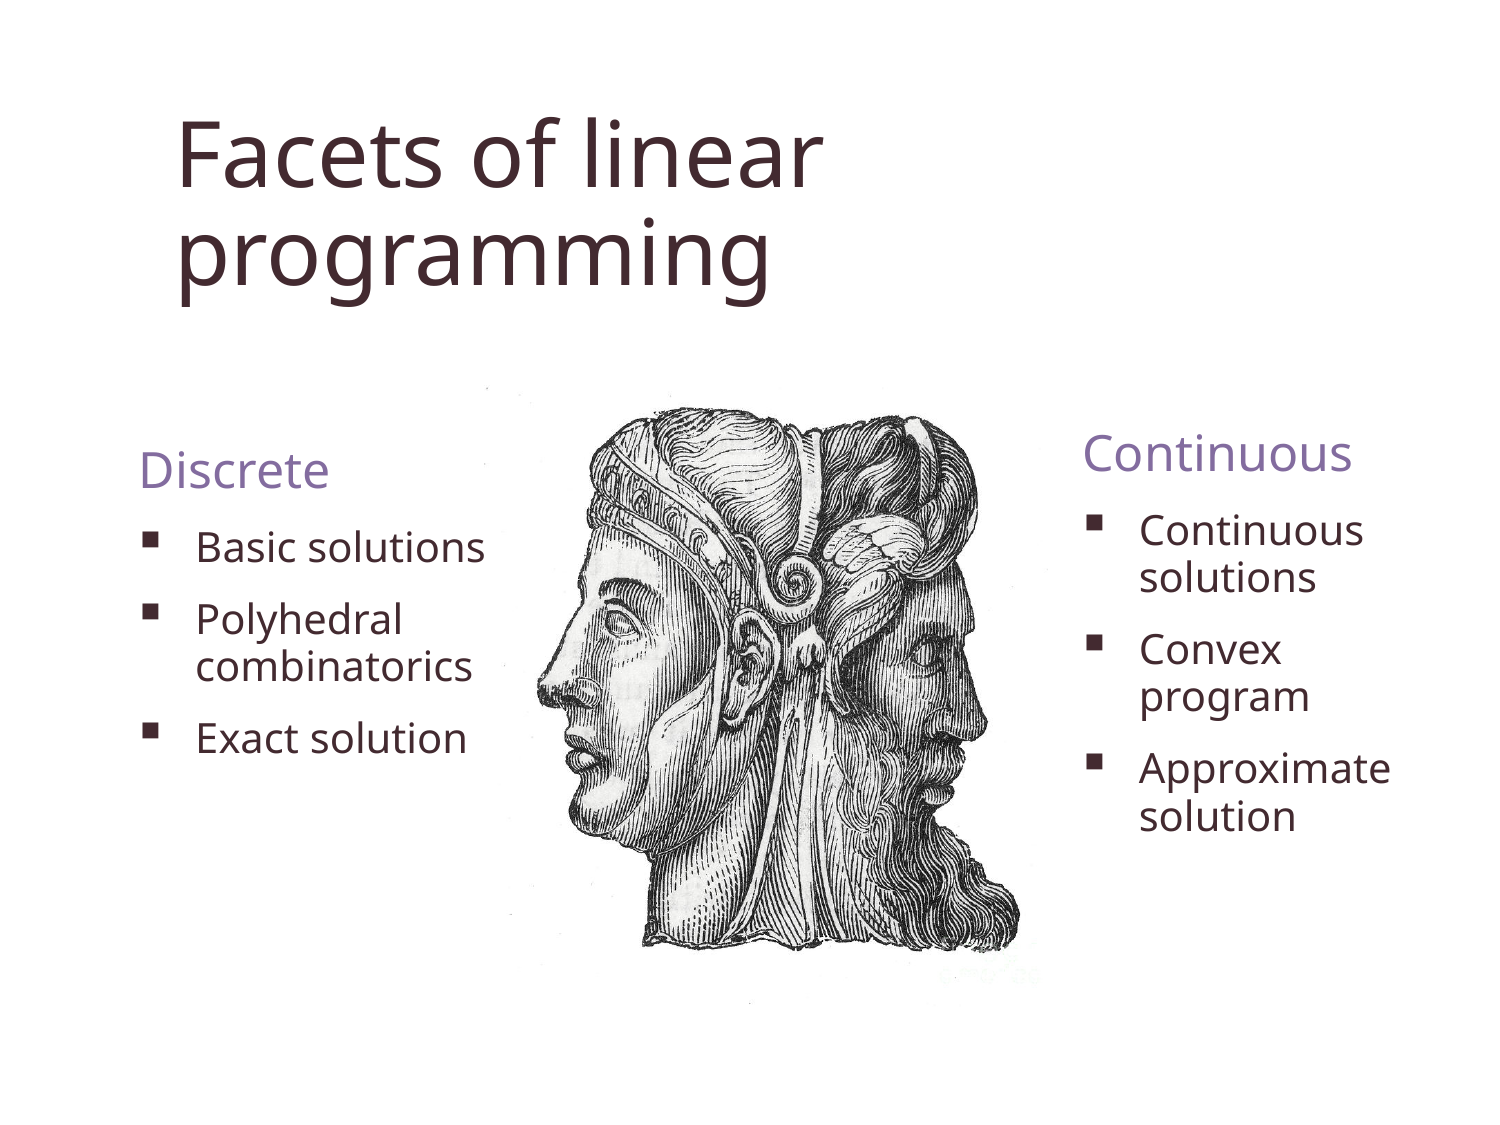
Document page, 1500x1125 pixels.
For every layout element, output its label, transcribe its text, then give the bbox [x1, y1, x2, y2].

text_box Facets of linear programming [159, 101, 1341, 346]
list Discrete Basic solutions Polyhedral combinatorics Exact solution [123, 435, 520, 1024]
picture [484, 385, 1067, 1007]
text_box Continuous Continuous solutions Convex program Approximate solution [1067, 419, 1464, 1007]
